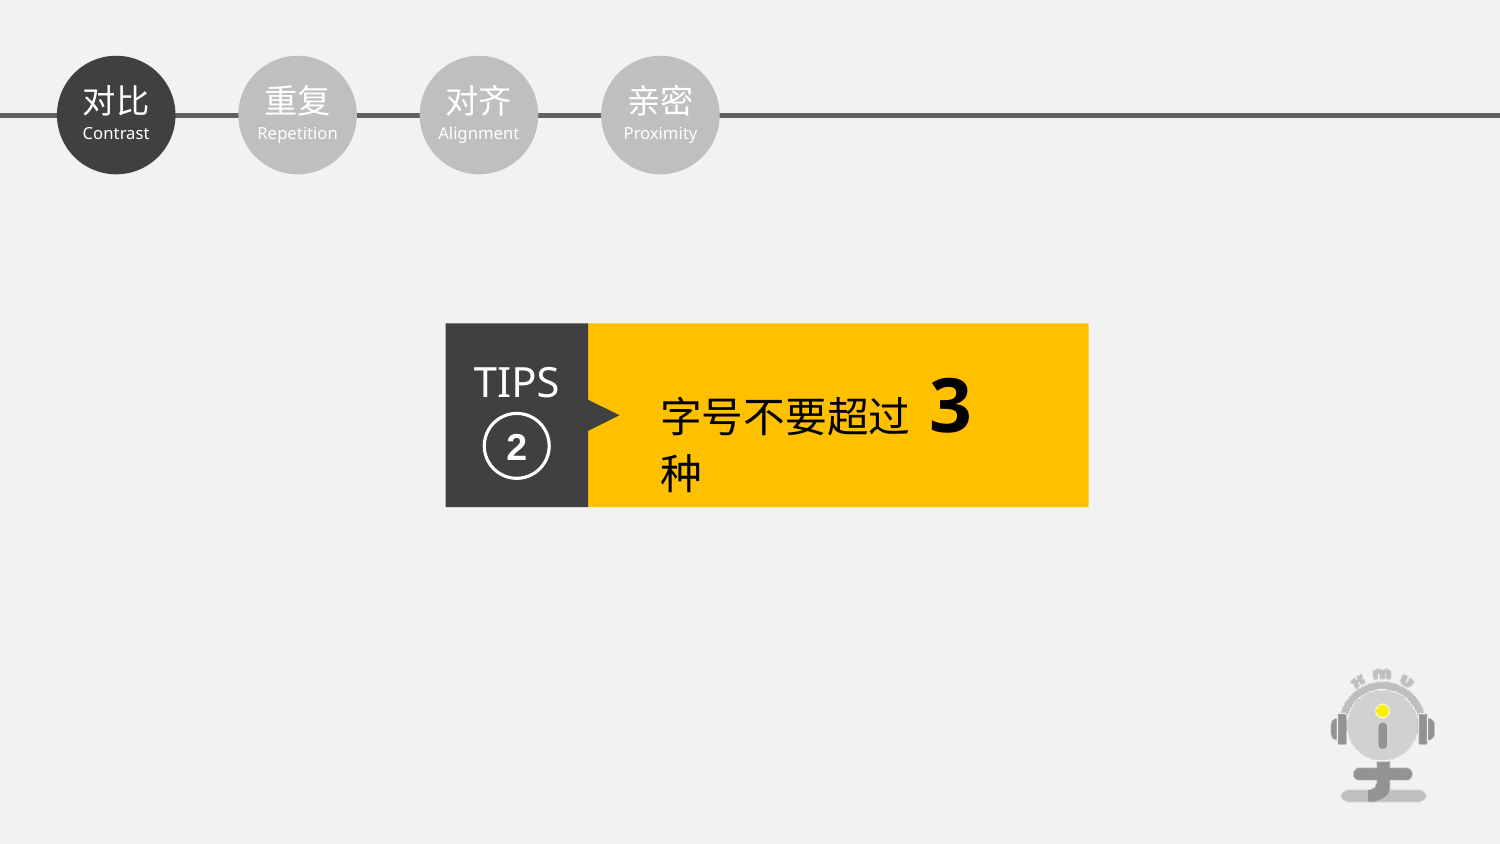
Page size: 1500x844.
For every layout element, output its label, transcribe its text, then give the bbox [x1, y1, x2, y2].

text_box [445, 323, 620, 508]
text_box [238, 55, 357, 175]
text_box [587, 322, 1090, 508]
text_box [56, 55, 176, 175]
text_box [419, 55, 539, 175]
picture [1281, 645, 1481, 844]
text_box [484, 413, 550, 479]
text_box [601, 55, 720, 175]
text_box 字号不要超过 3 种 [645, 350, 1061, 506]
